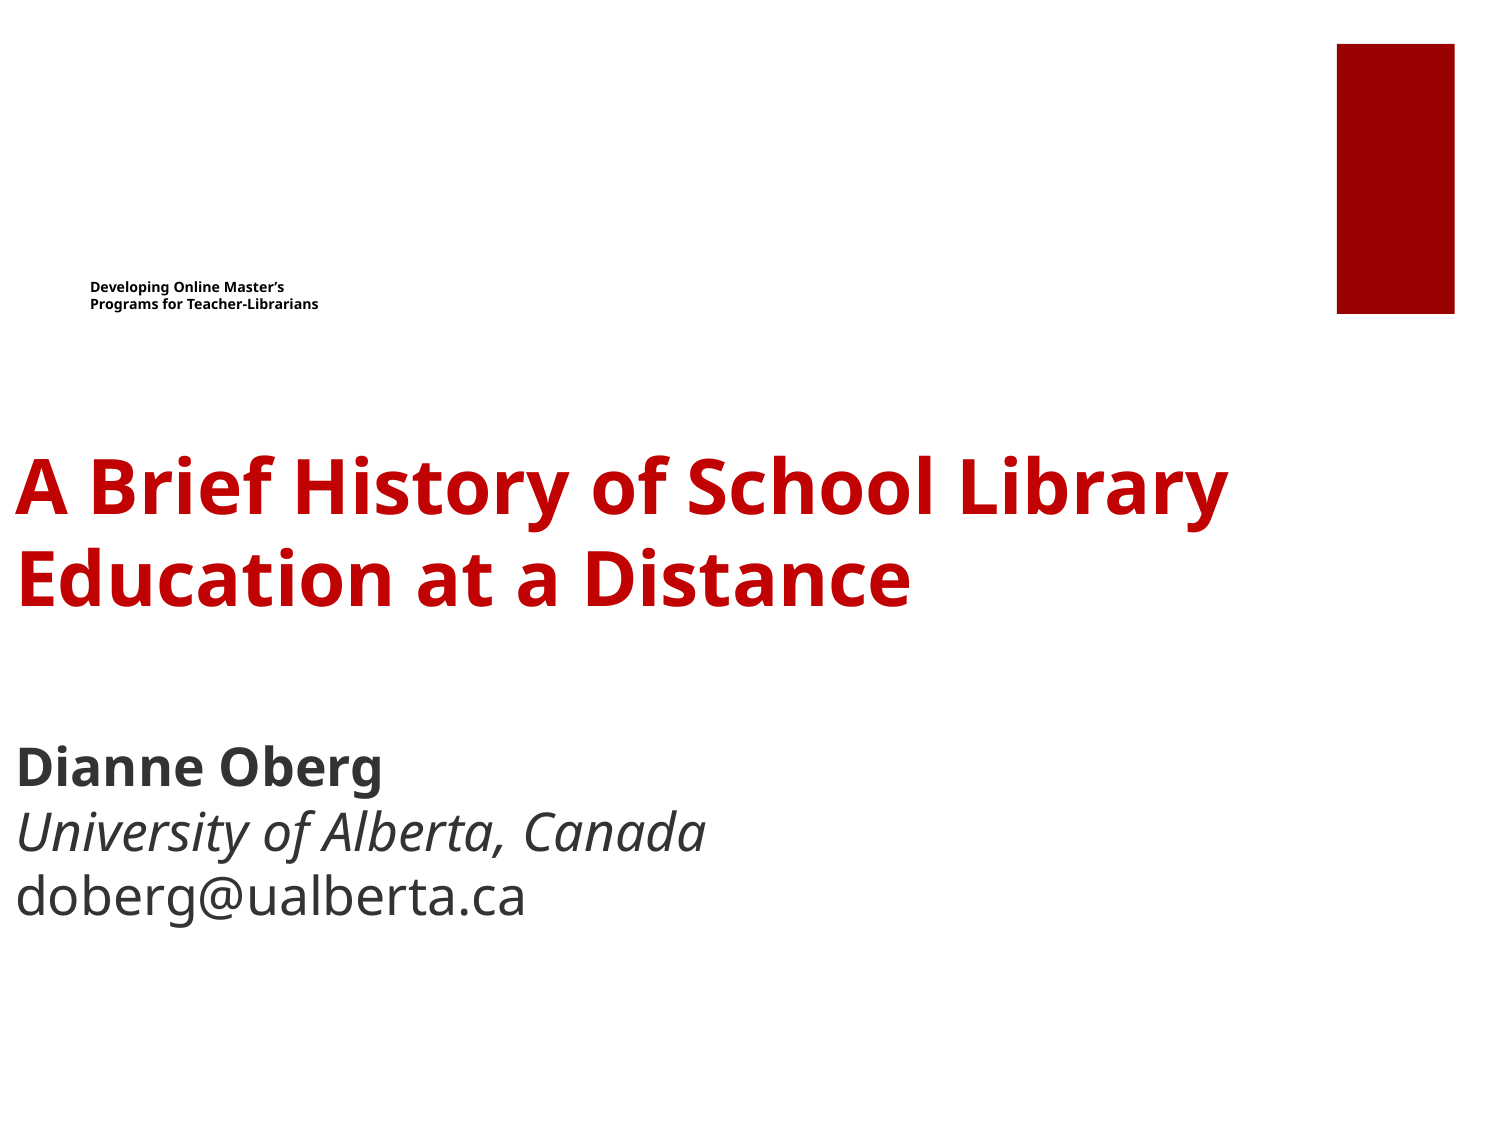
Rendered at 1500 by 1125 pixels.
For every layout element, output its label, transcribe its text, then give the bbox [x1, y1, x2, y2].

list A Brief History of School Library Education at a Distance Dianne Oberg University of Alberta, Canada doberg@ualberta.ca [0, 367, 1286, 1010]
title Developing Online Master’s Programs for Teacher-Librarians [75, 149, 1143, 338]
